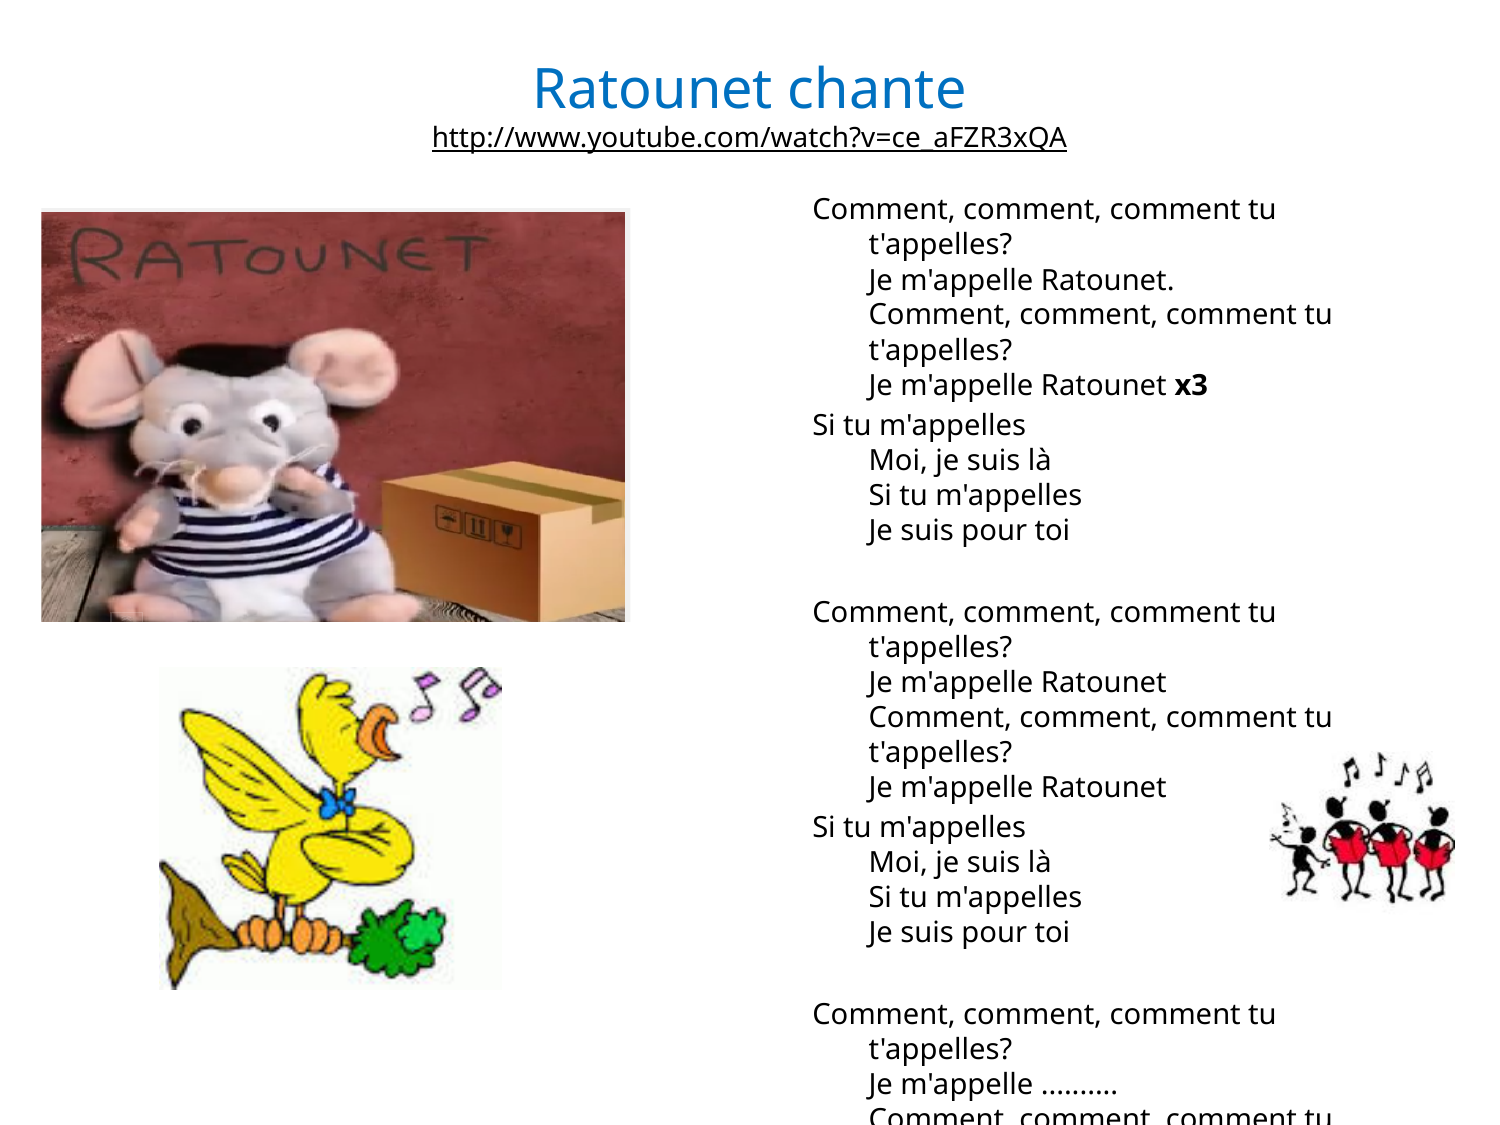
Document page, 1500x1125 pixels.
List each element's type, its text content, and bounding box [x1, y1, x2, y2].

title Ratounet chante http://www.youtube.com/watch?v=ce_aFZR3xQA [75, 45, 1425, 233]
picture [1269, 751, 1455, 922]
picture [40, 207, 631, 622]
picture [159, 667, 503, 990]
list Comment, comment, comment tu t'appelles? Je m'appelle Ratounet. Comment, comment, comment tu t'appelles? Je m'appelle Ratounet x3 Si tu m'appelles Moi, je suis là Si tu m'appelles Je suis pour toi Comment, comment, comment tu t'appelles? Je m'appelle Ratounet Comment, comment, comment tu t'appelles? Je m'appelle Ratounet Si tu m'appelles Moi, je suis là Si tu m'appelles Je suis pour toi Comment, comment, comment tu t'appelles? Je m'appelle .......... Comment, comment, comment tu t'appelles? Je m'appelle .......... [797, 101, 1424, 1055]
